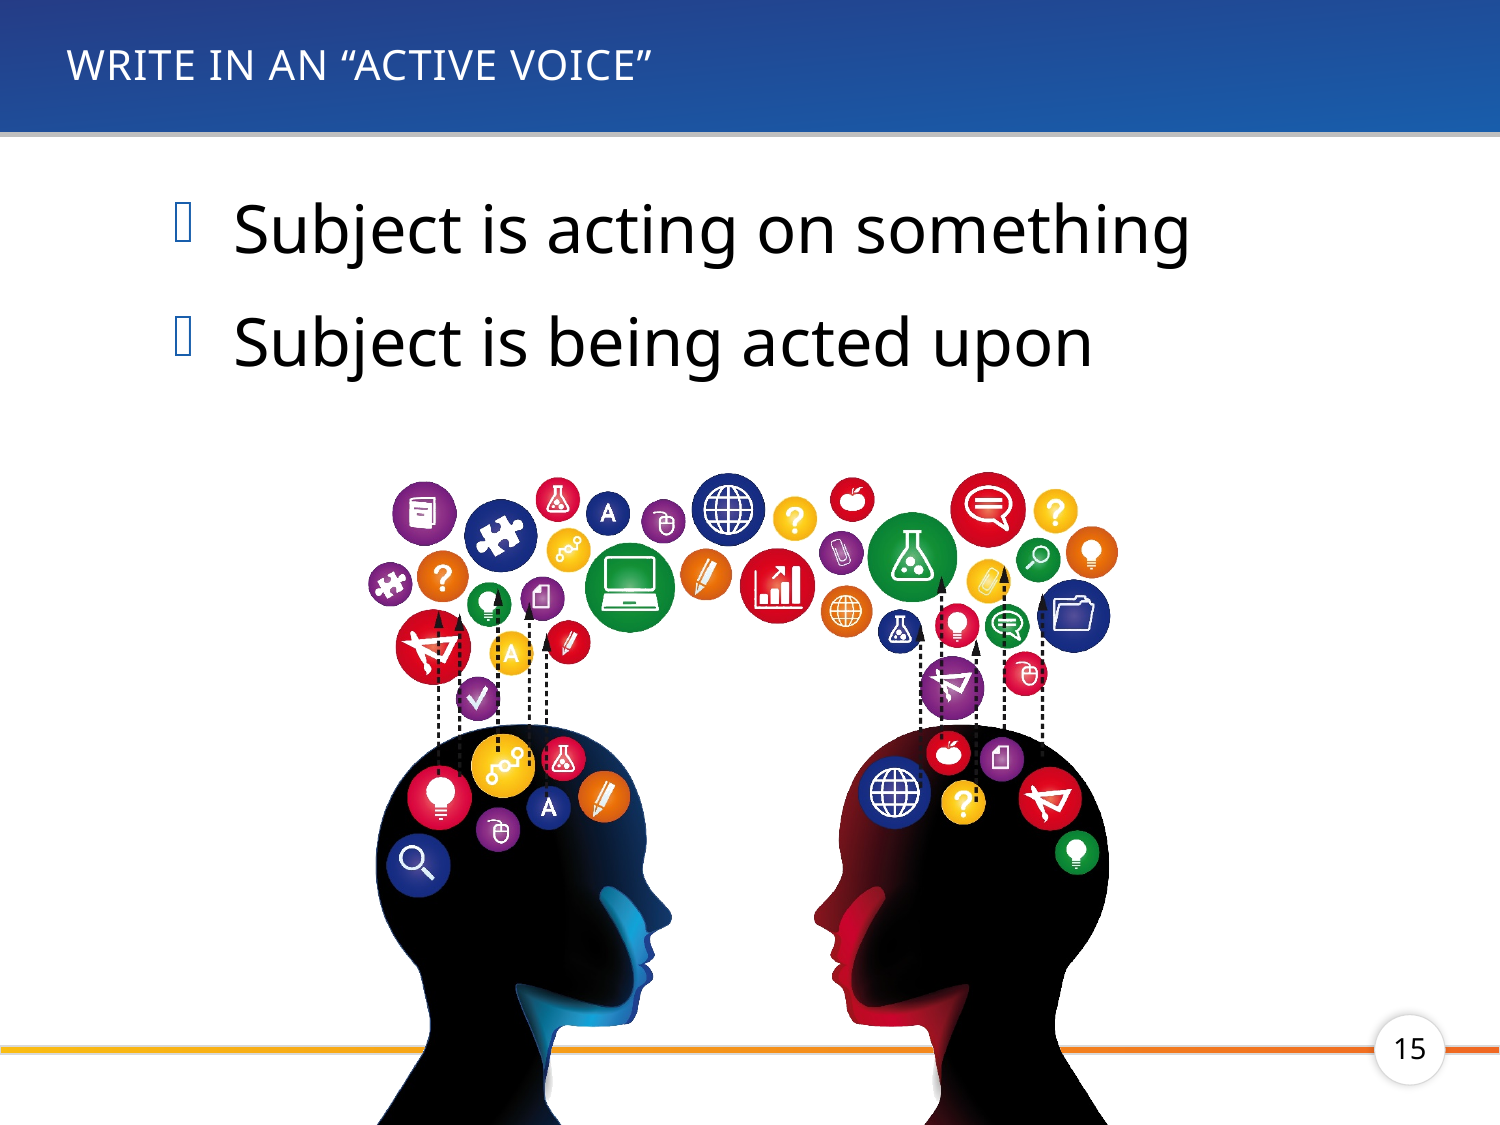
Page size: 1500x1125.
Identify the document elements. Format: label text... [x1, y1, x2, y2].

picture [317, 456, 1183, 1125]
list Subject is acting on something Subject is being acted upon [158, 184, 1322, 999]
title Write in an “Active Voice” [51, 17, 1449, 118]
